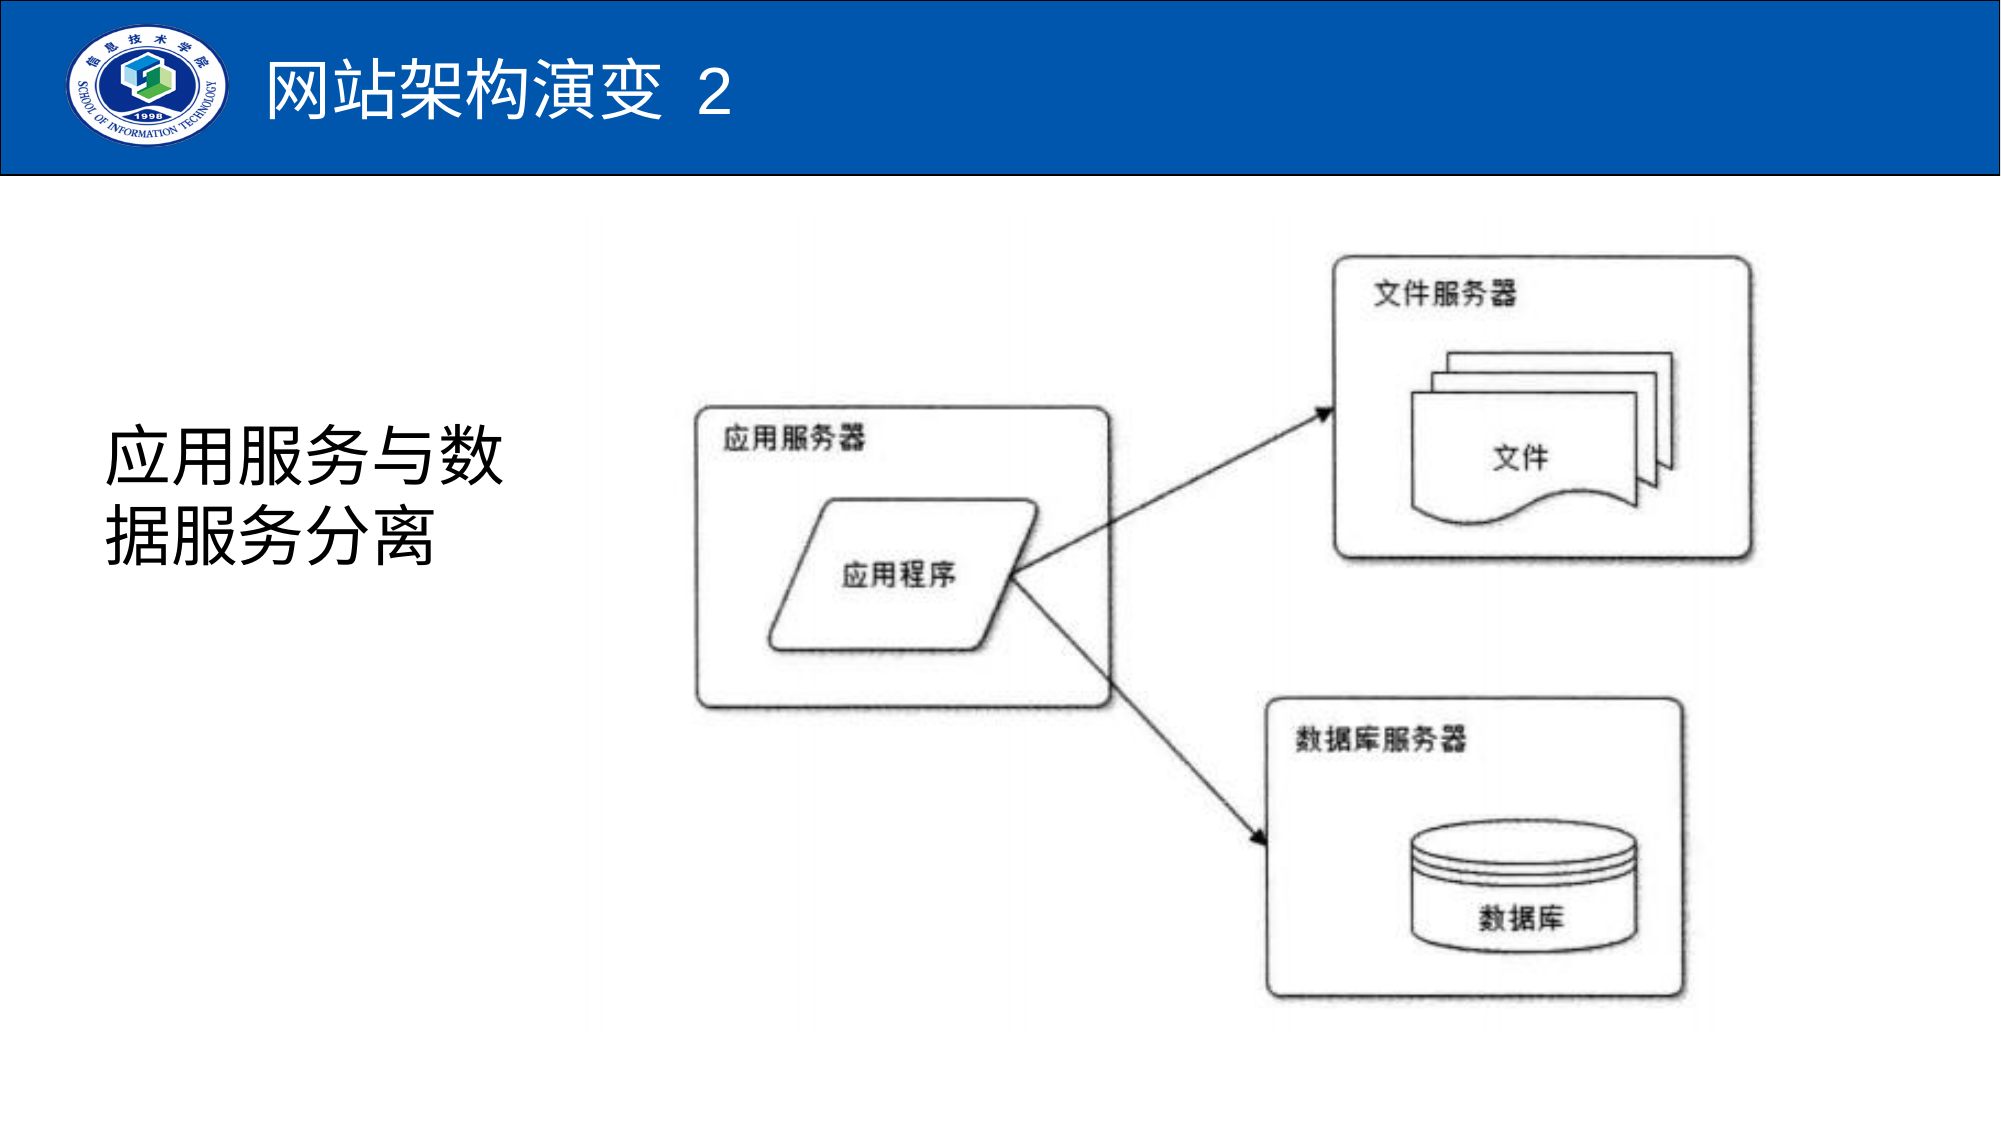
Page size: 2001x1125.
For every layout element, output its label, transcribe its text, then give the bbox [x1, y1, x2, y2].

picture [64, 23, 230, 148]
text_box 应用服务与数据服务分离 [89, 406, 528, 582]
picture [533, 216, 1867, 1035]
title 网站架构演变 2 [249, 12, 2000, 163]
